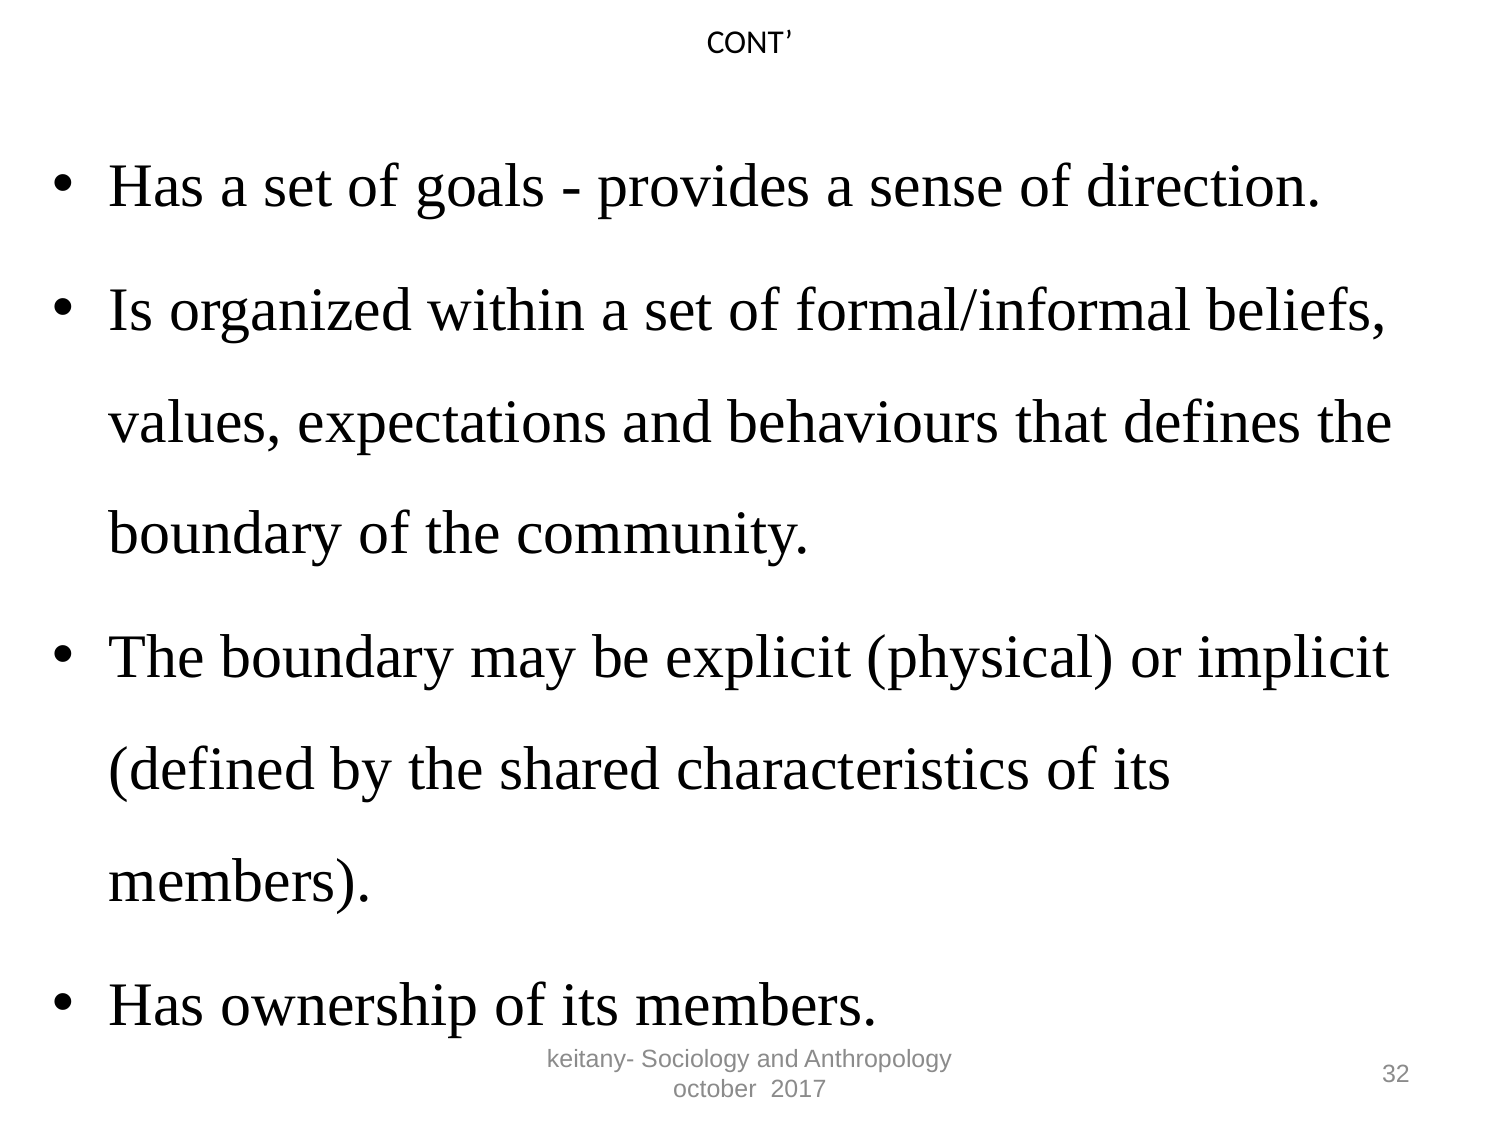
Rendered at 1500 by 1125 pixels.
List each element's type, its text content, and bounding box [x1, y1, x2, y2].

footer keitany- Sociology and Anthropology october 2017 [512, 1042, 988, 1103]
list Has a set of goals - provides a sense of direction. Is organized within a set of formal/informal beliefs, values, expectations and behaviours that defines the boundary of the community. The boundary may be explicit (physical) or implicit (defined by the shared characteristics of its members). Has ownership of its members. [37, 99, 1463, 1050]
title CONT’ [75, 0, 1425, 81]
slide_number 32 [1074, 1042, 1425, 1103]
